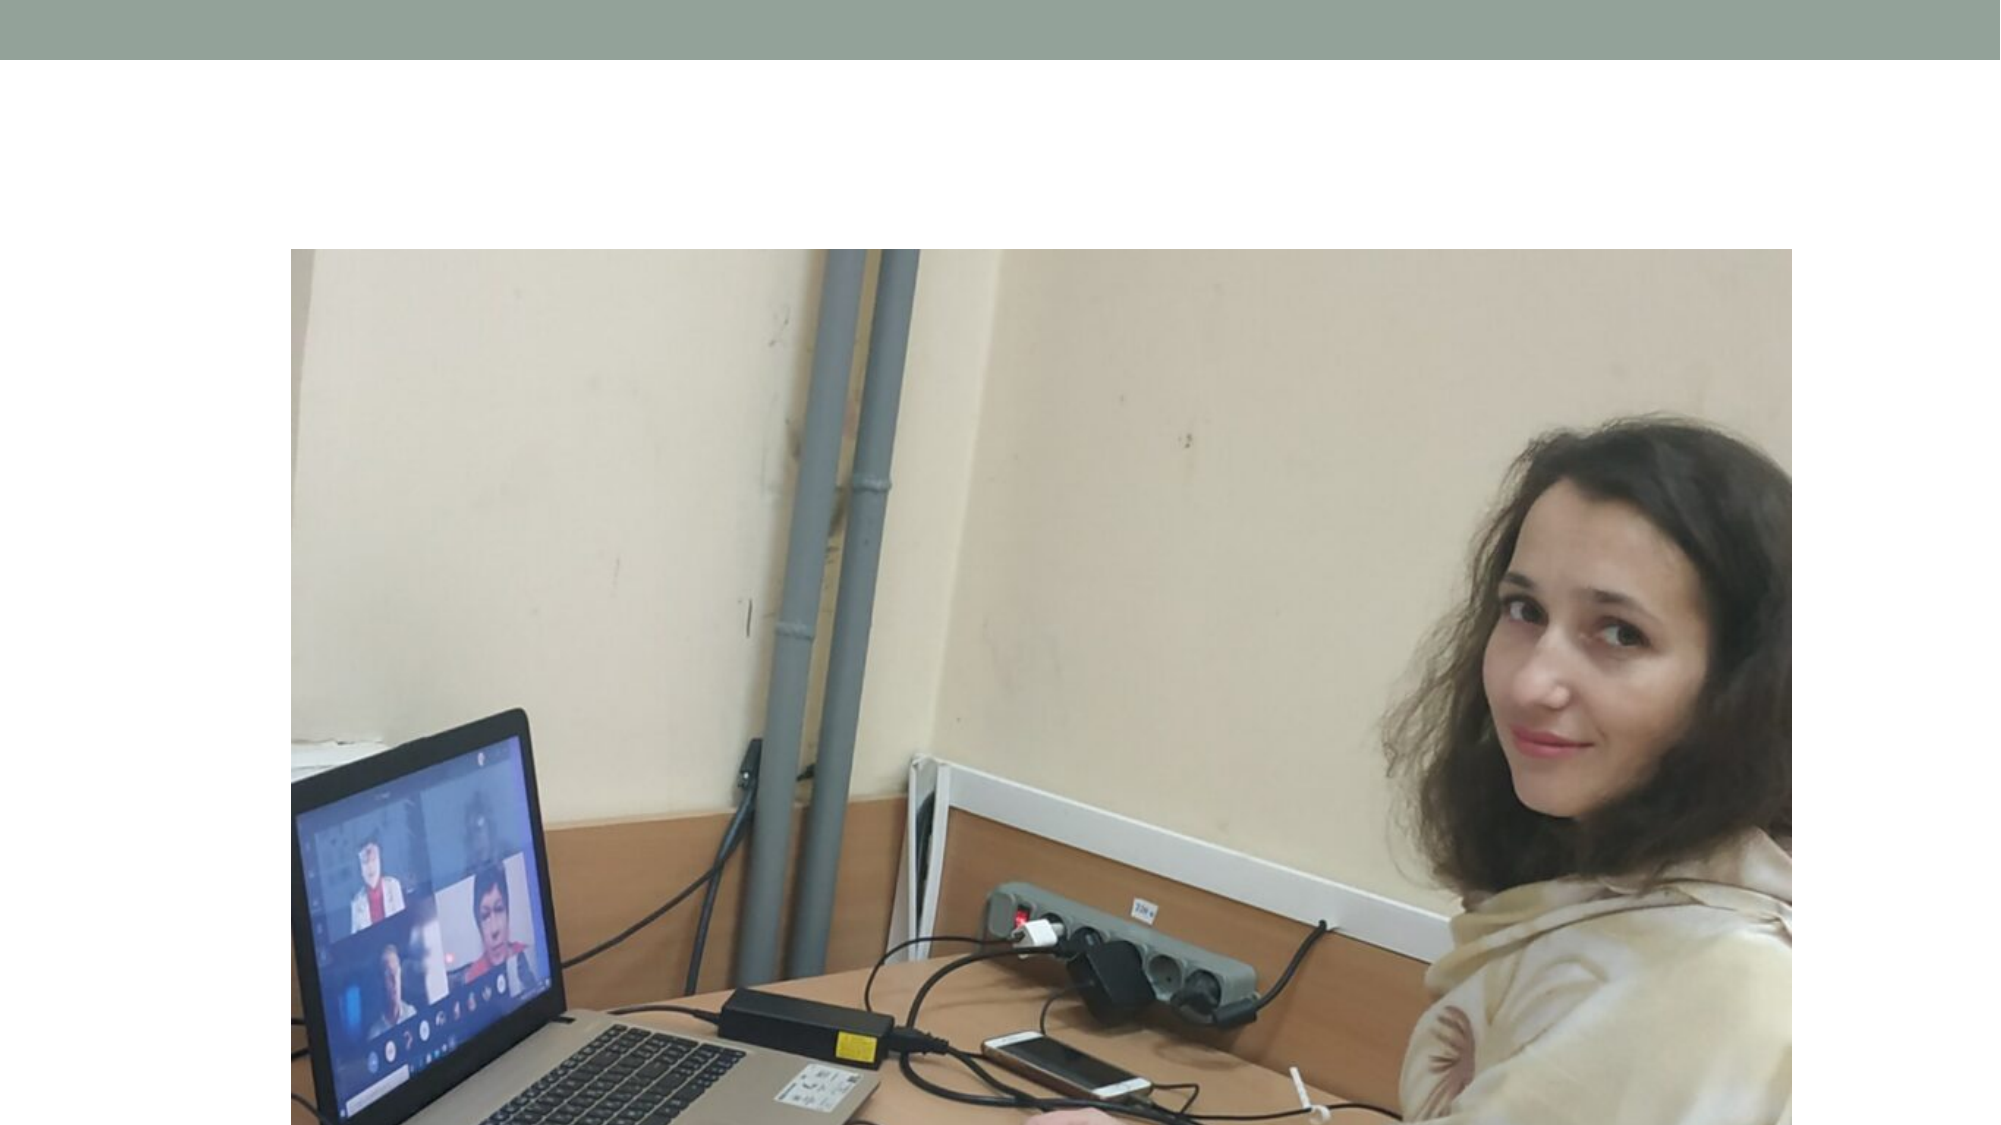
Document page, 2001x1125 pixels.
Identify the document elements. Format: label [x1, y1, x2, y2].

picture [290, 249, 1792, 1125]
